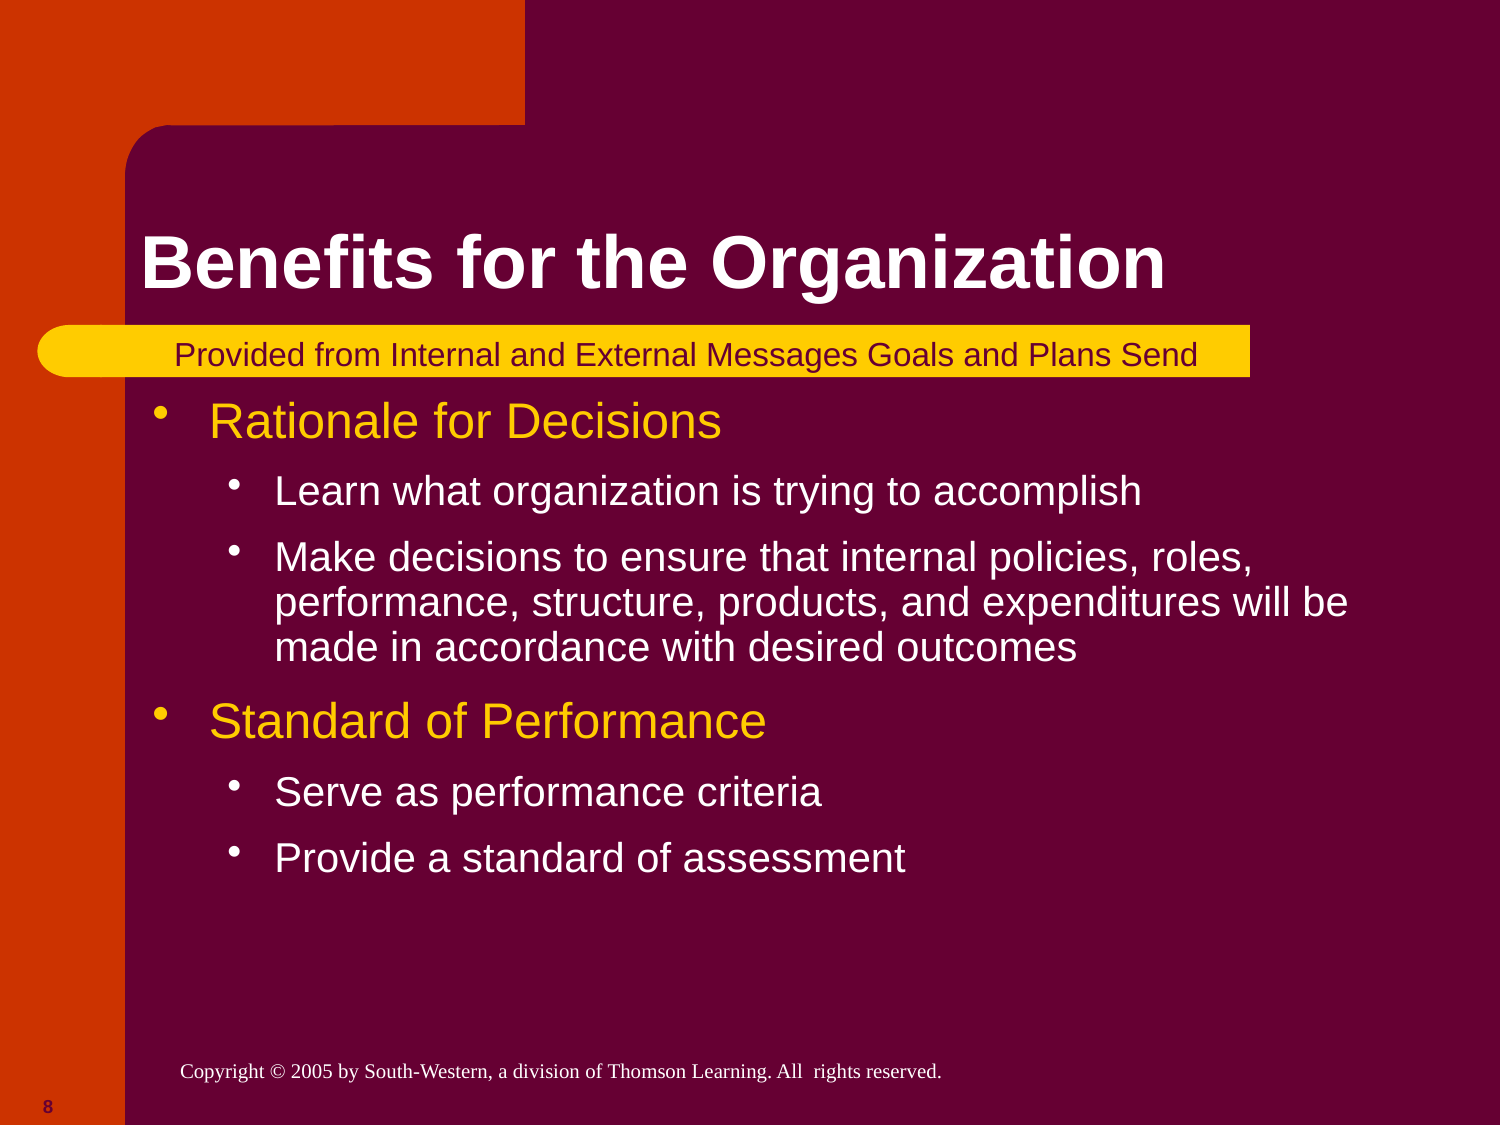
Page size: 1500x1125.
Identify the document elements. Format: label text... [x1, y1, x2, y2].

text_box Provided from Internal and External Messages Goals and Plans Send [159, 326, 1240, 381]
slide_number 8 [0, 1044, 97, 1125]
list Rationale for Decisions Learn what organization is trying to accomplish Make decisions to ensure that internal policies, roles, performance, structure, products, and expenditures will be made in accordance with desired outcomes Standard of Performance Serve as performance criteria Provide a standard of assessment [137, 387, 1400, 999]
title Benefits for the Organization [124, 124, 1426, 313]
